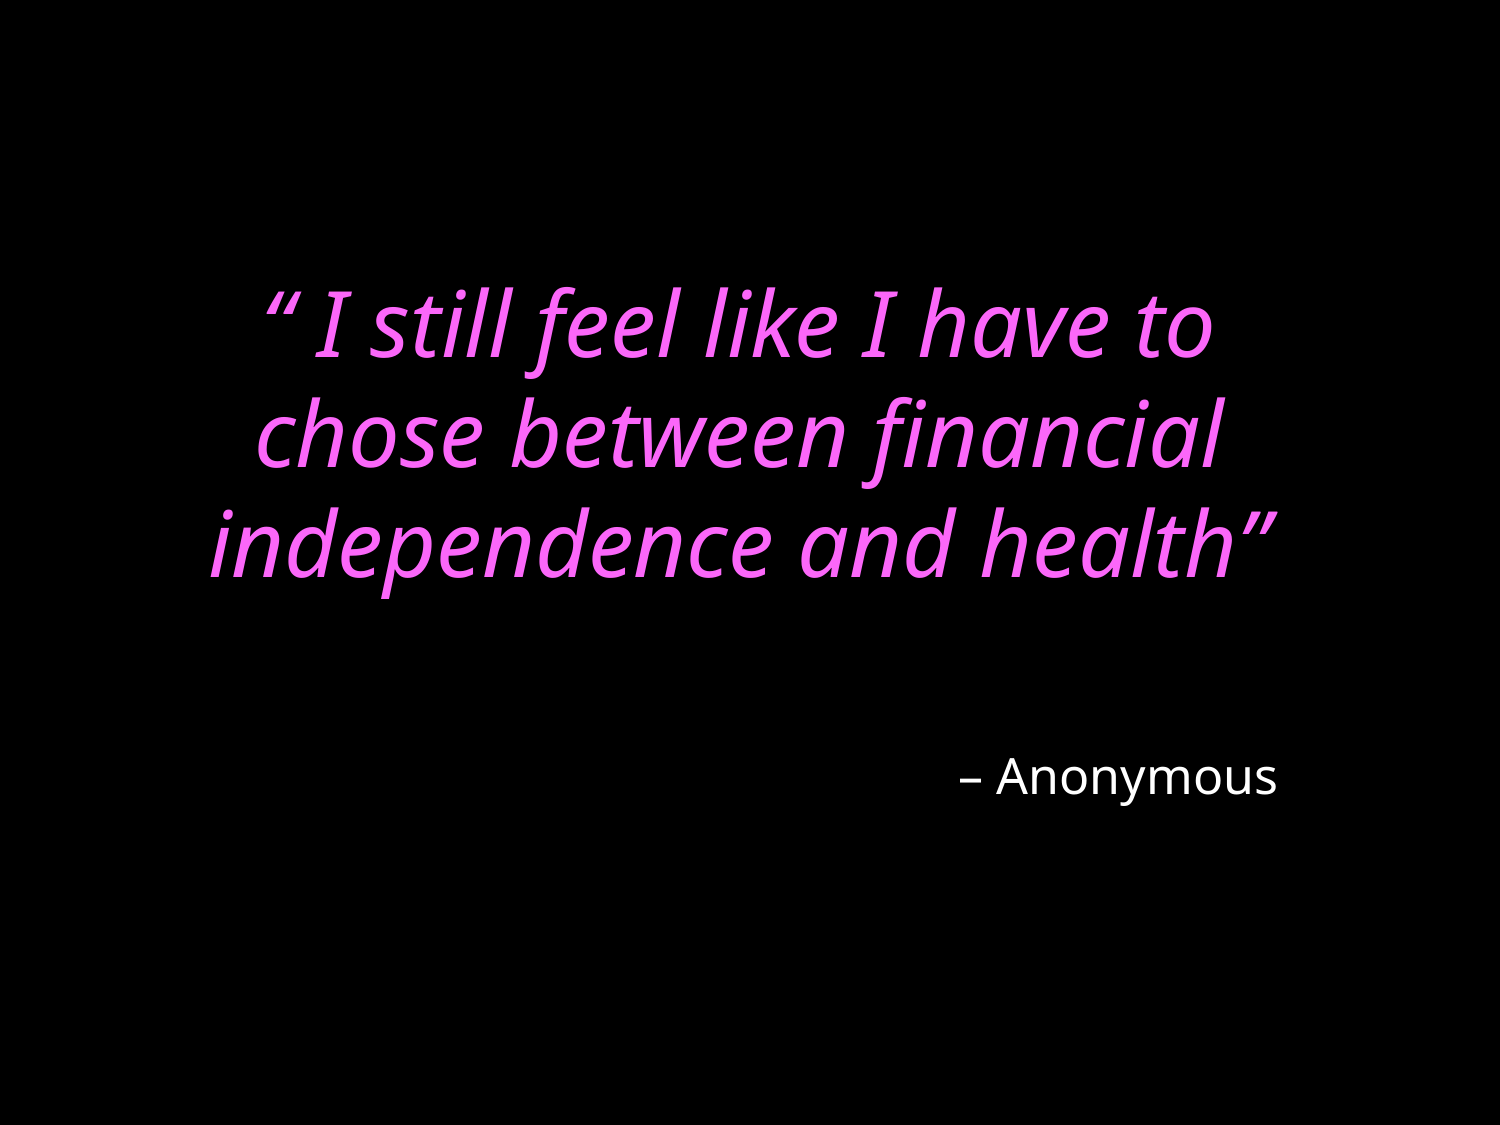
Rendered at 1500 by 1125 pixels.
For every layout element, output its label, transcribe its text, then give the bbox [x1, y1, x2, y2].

list “ I still feel like I have to chose between financial independence and health” [191, 258, 1288, 1001]
text_box – Anonymous [944, 737, 1294, 813]
